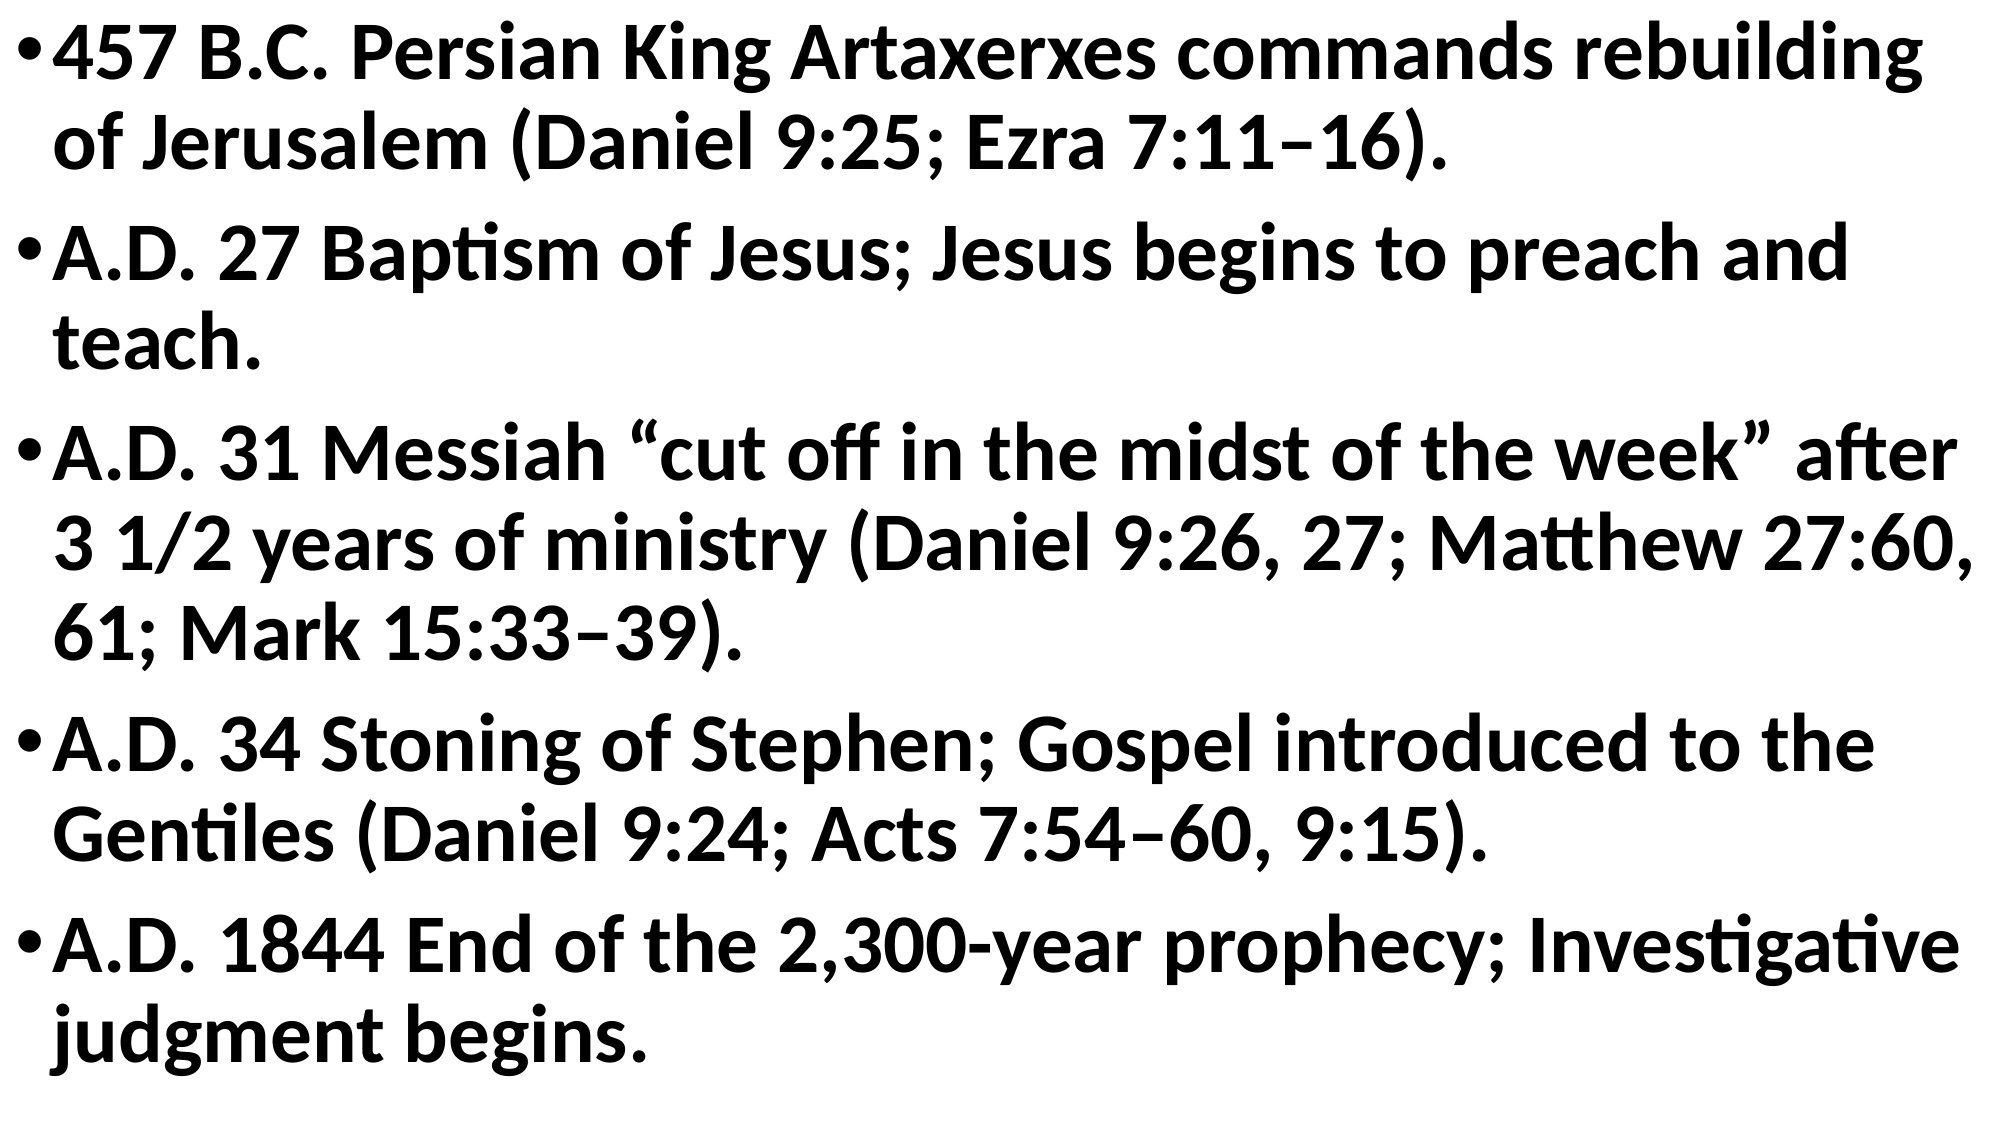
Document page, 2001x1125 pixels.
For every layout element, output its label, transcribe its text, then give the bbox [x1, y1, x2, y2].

list 457 B.C. Persian King Artaxerxes commands rebuilding of Jerusalem (Daniel 9:25; Ezra 7:11–16). A.D. 27 Baptism of Jesus; Jesus begins to preach and teach. A.D. 31 Messiah “cut off in the midst of the week” after 3 1/2 years of ministry (Daniel 9:26, 27; Matthew 27:60, 61; Mark 15:33–39). A.D. 34 Stoning of Stephen; Gospel introduced to the Gentiles (Daniel 9:24; Acts 7:54–60, 9:15). A.D. 1844 End of the 2,300-year prophecy; Investigative judgment begins. [0, 0, 2000, 1125]
